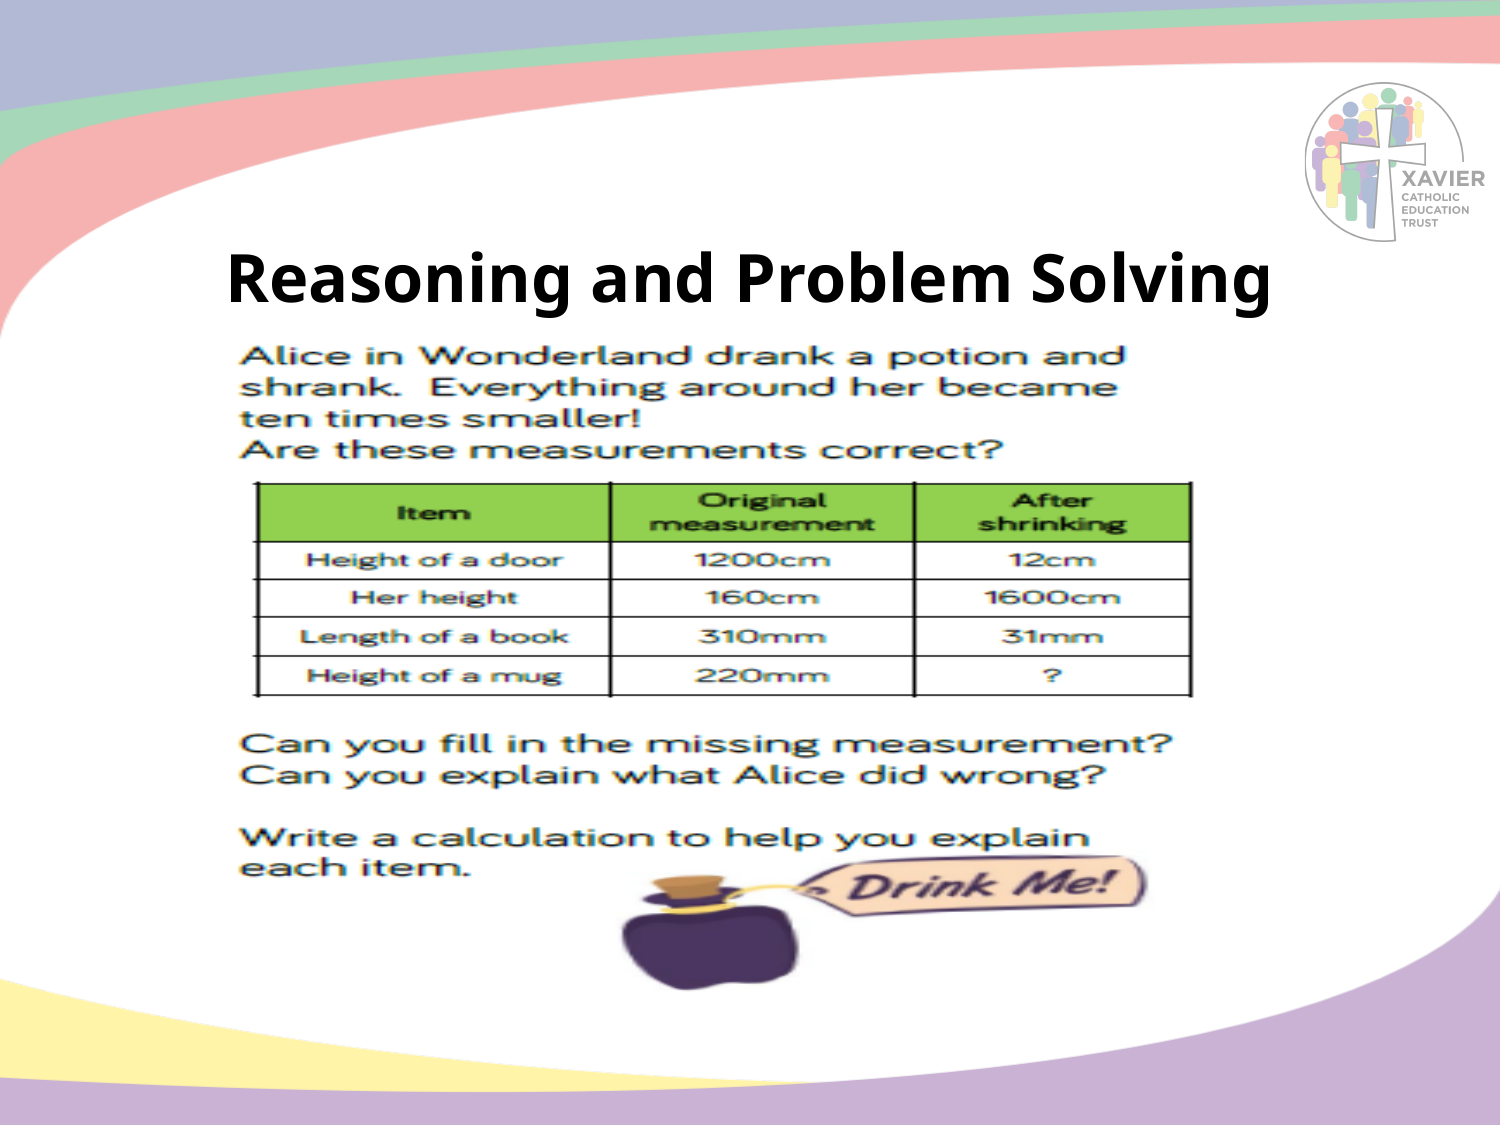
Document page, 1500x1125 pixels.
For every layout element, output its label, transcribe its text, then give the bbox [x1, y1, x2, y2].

picture [230, 338, 1211, 998]
title Reasoning and Problem Solving [112, 184, 1388, 325]
